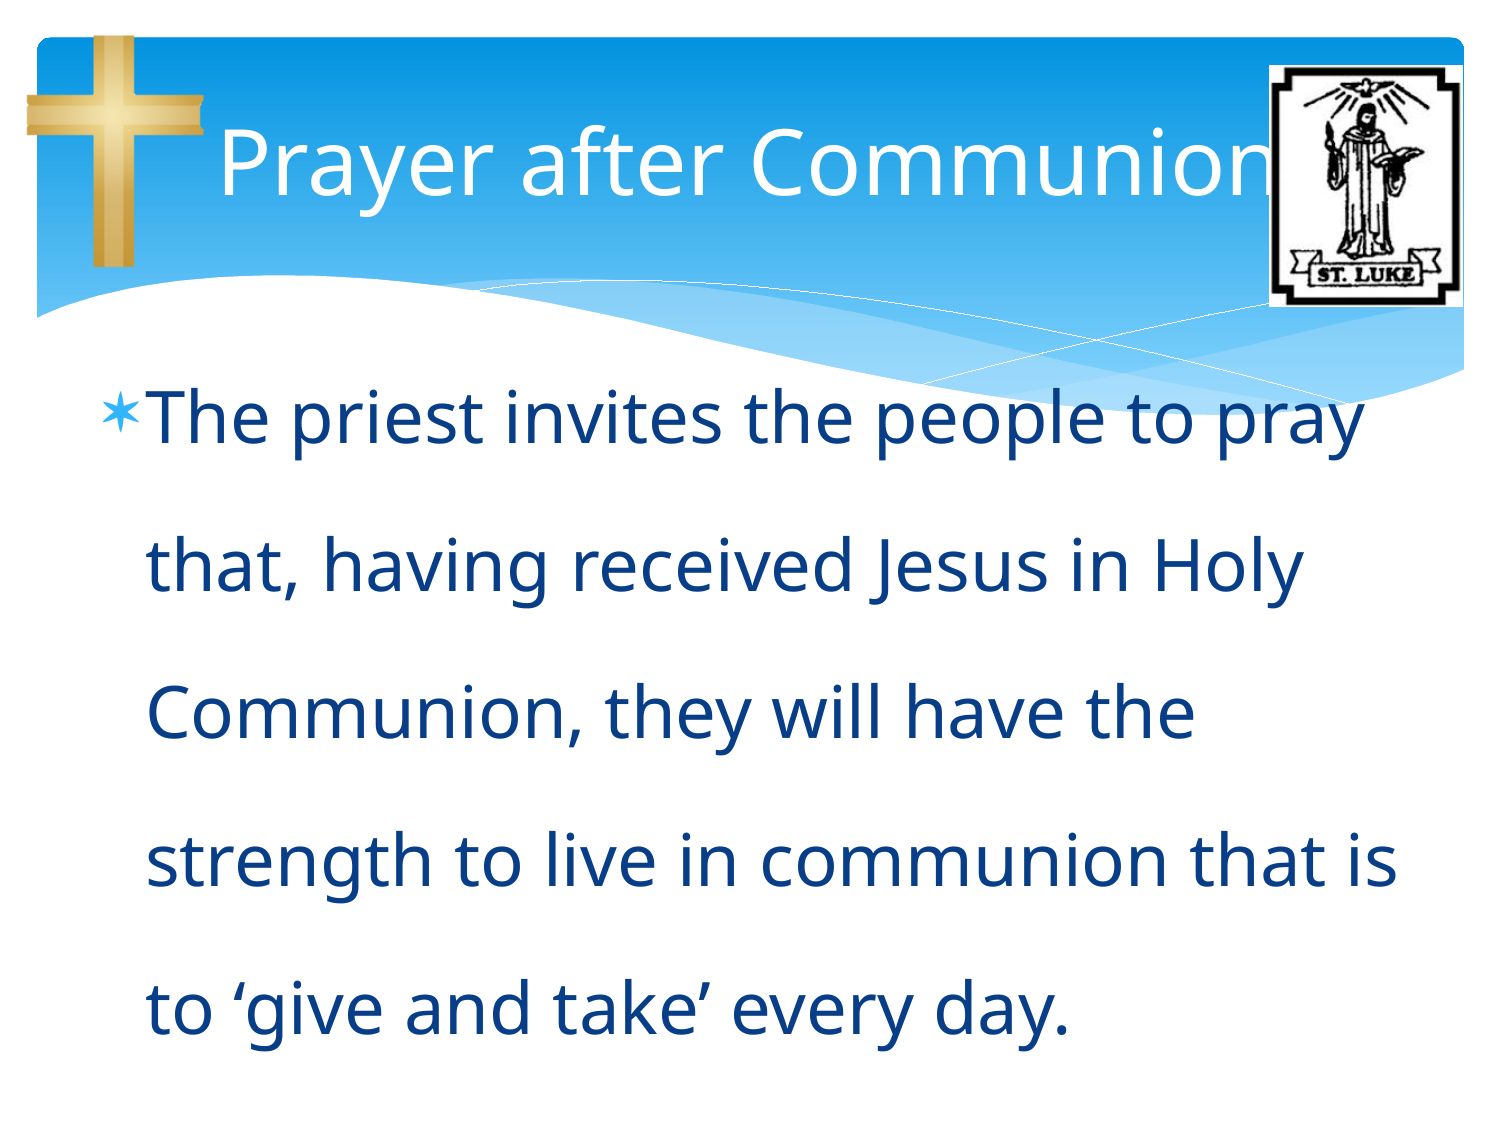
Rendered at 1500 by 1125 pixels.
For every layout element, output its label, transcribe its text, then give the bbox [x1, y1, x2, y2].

list The priest invites the people to pray that, having received Jesus in Holy Communion, they will have the strength to live in communion that is to ‘give and take’ every day. [88, 302, 1459, 1059]
title Prayer after Communion [231, 55, 1425, 261]
picture [1269, 66, 1463, 307]
picture [5, 7, 227, 296]
